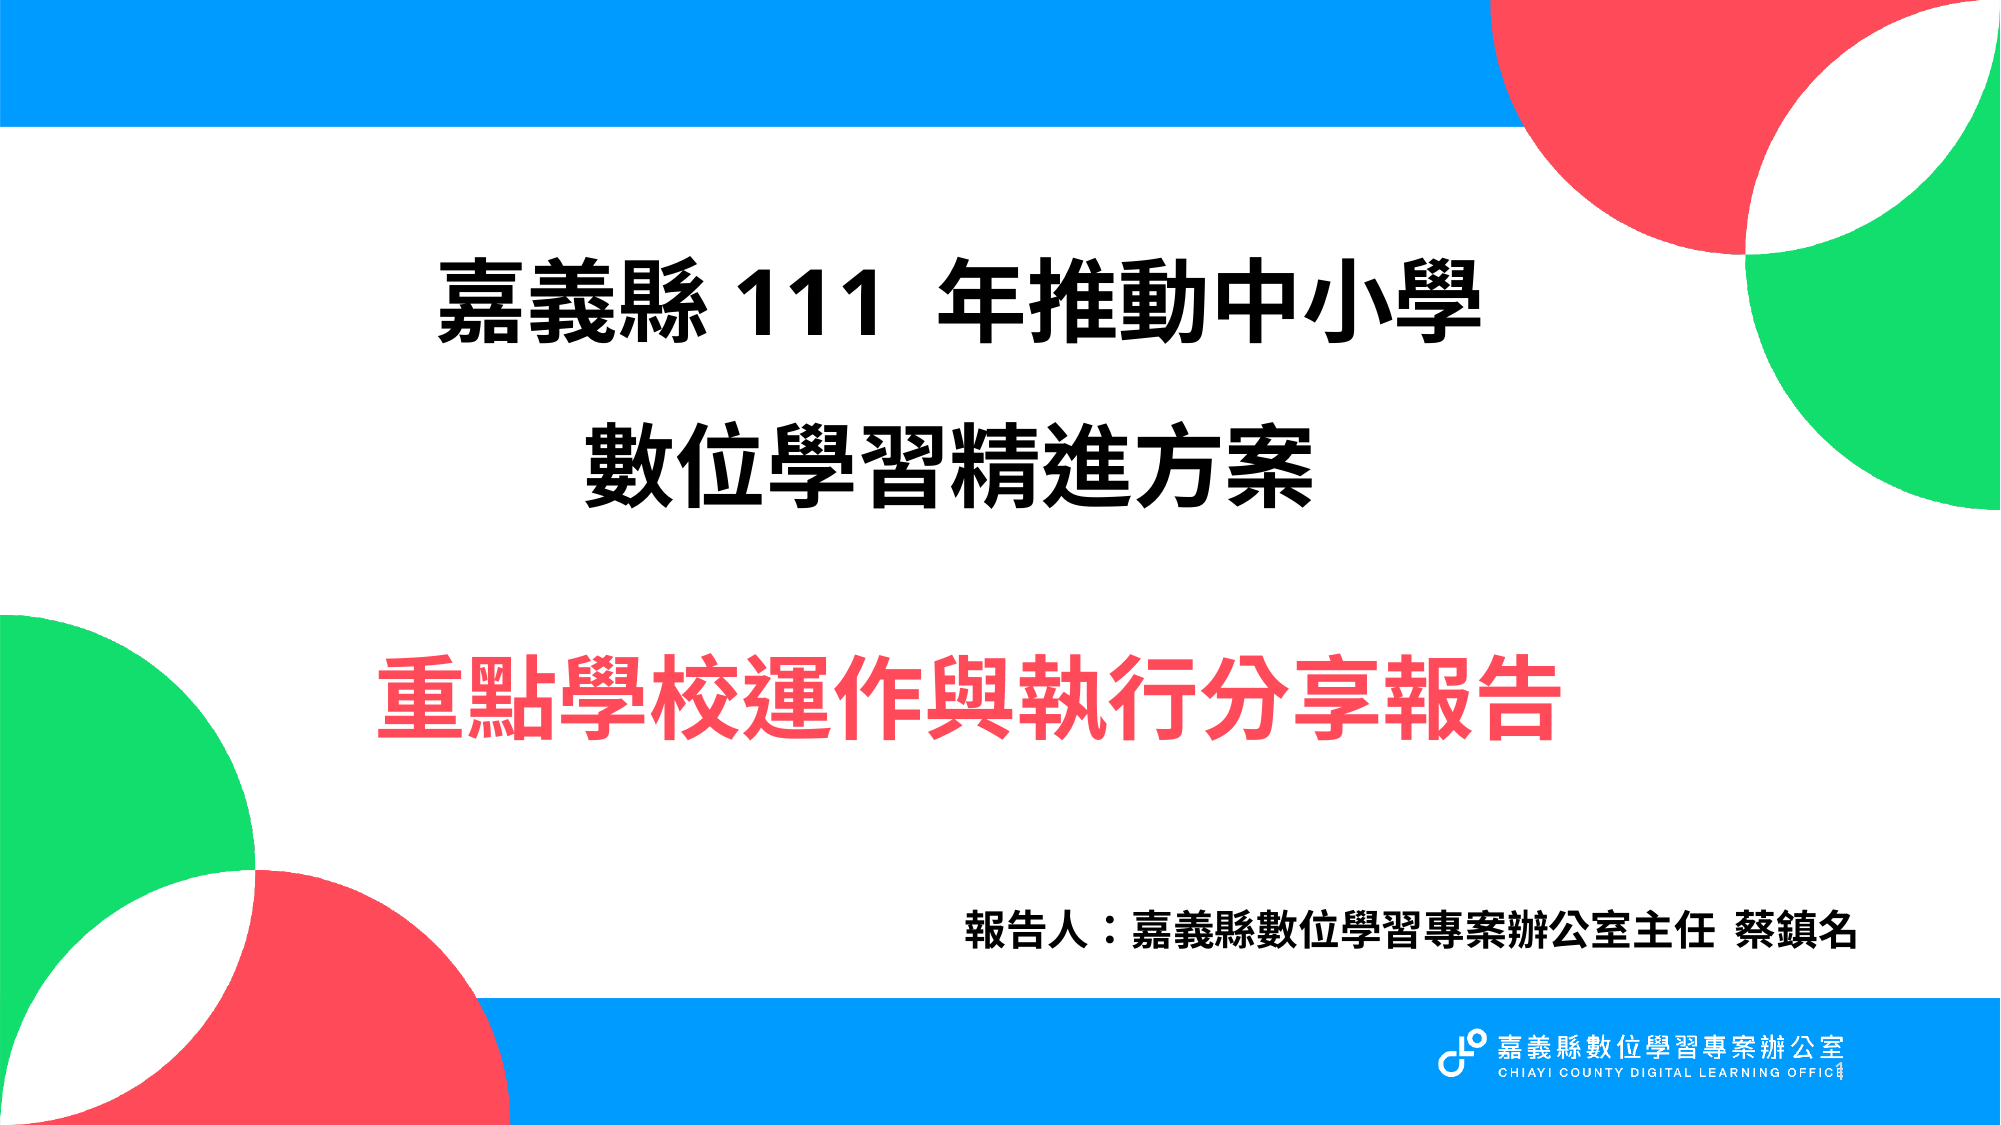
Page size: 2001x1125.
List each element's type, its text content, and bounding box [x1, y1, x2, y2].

slide_number 1 [1412, 1042, 1863, 1103]
picture [0, 0, 2000, 1125]
title 嘉義縣111 年推動中小學 數位學習精進方案 重點學校運作與執行分享報告 [48, 410, 1873, 759]
text_box 報告人：嘉義縣數位學習專案辦公室主任 蔡鎮名 [949, 896, 1876, 961]
